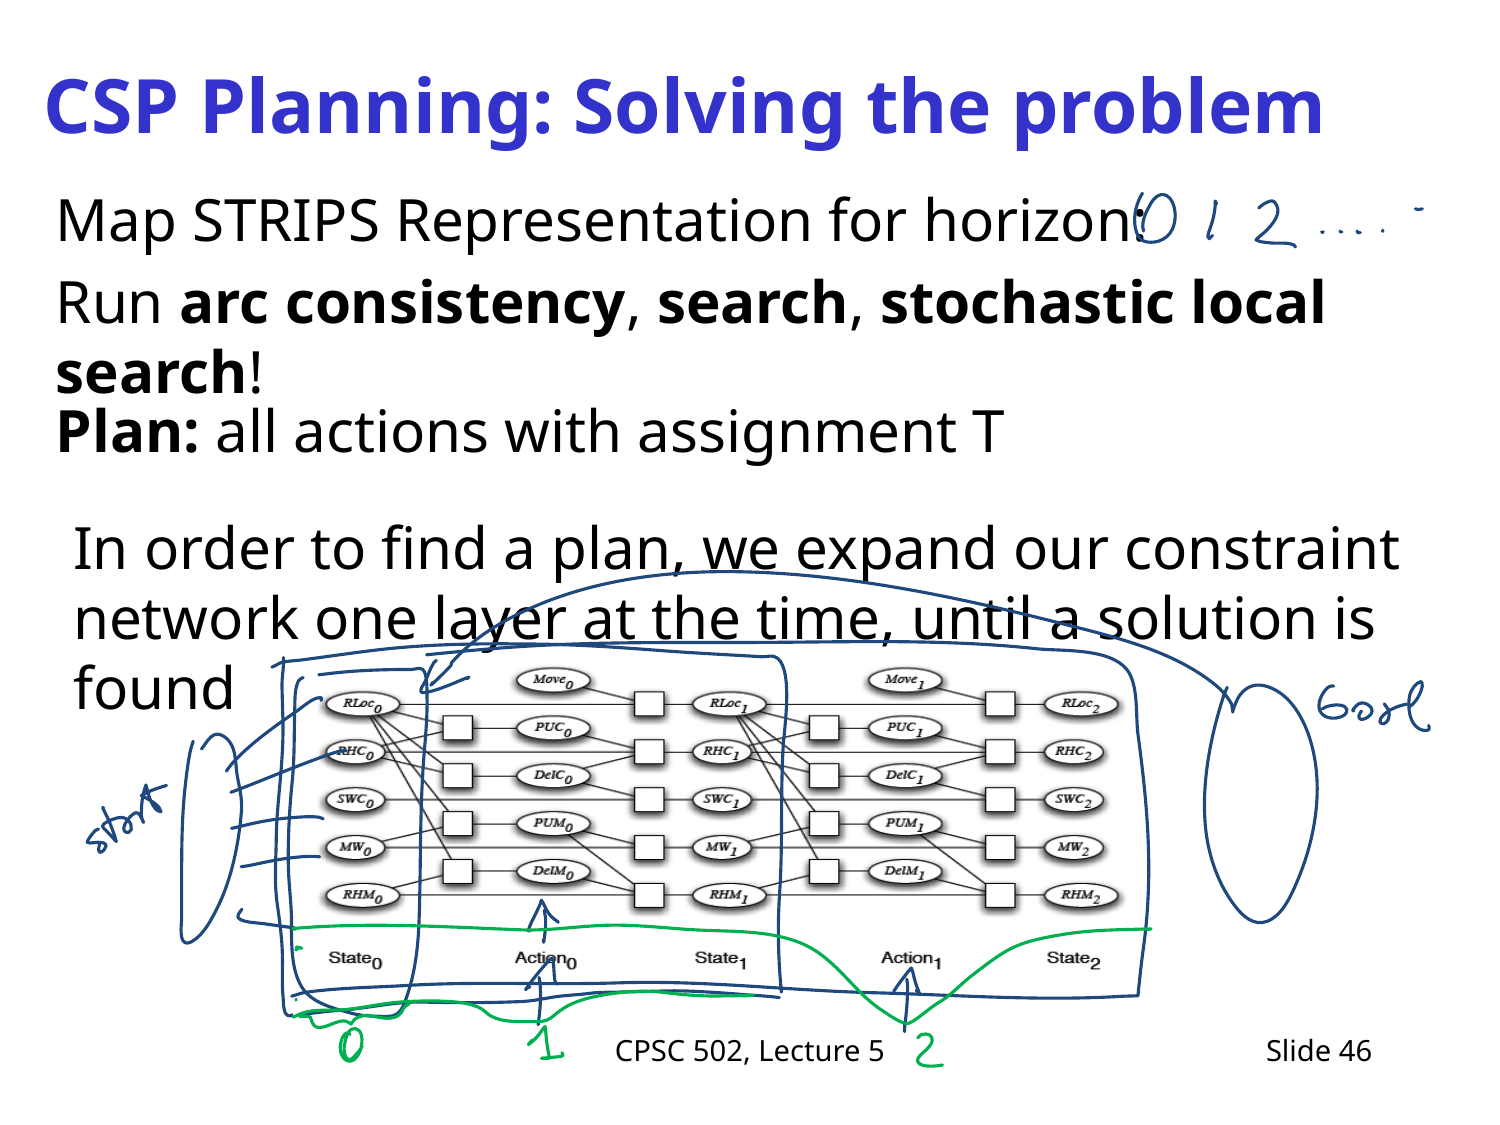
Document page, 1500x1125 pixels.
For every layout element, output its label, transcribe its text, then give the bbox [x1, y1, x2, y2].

picture [777, 655, 1147, 985]
picture [907, 972, 914, 985]
text_box Plan: all actions with assignment T [41, 386, 1500, 481]
picture [1110, 655, 1160, 985]
picture [294, 927, 417, 985]
picture [292, 655, 455, 926]
picture [965, 931, 1143, 985]
footer CPSC 502, Lecture 5 [512, 1024, 988, 1101]
picture [532, 907, 544, 928]
picture [413, 927, 779, 985]
text_box Map STRIPS Representation for horizon: Run arc consistency, search, stochastic local search! [41, 175, 1500, 306]
title CSP Planning: Solving the problem [0, 46, 1372, 160]
text_box In order to find a plan, we expand our constraint network one layer at the time, until a solution is found [58, 503, 1459, 682]
picture [540, 962, 553, 982]
picture [421, 655, 785, 933]
text_box [41, 243, 1441, 386]
picture [292, 969, 298, 985]
picture [780, 939, 850, 985]
slide_number Slide 46 [1074, 1024, 1388, 1101]
picture [292, 655, 319, 659]
